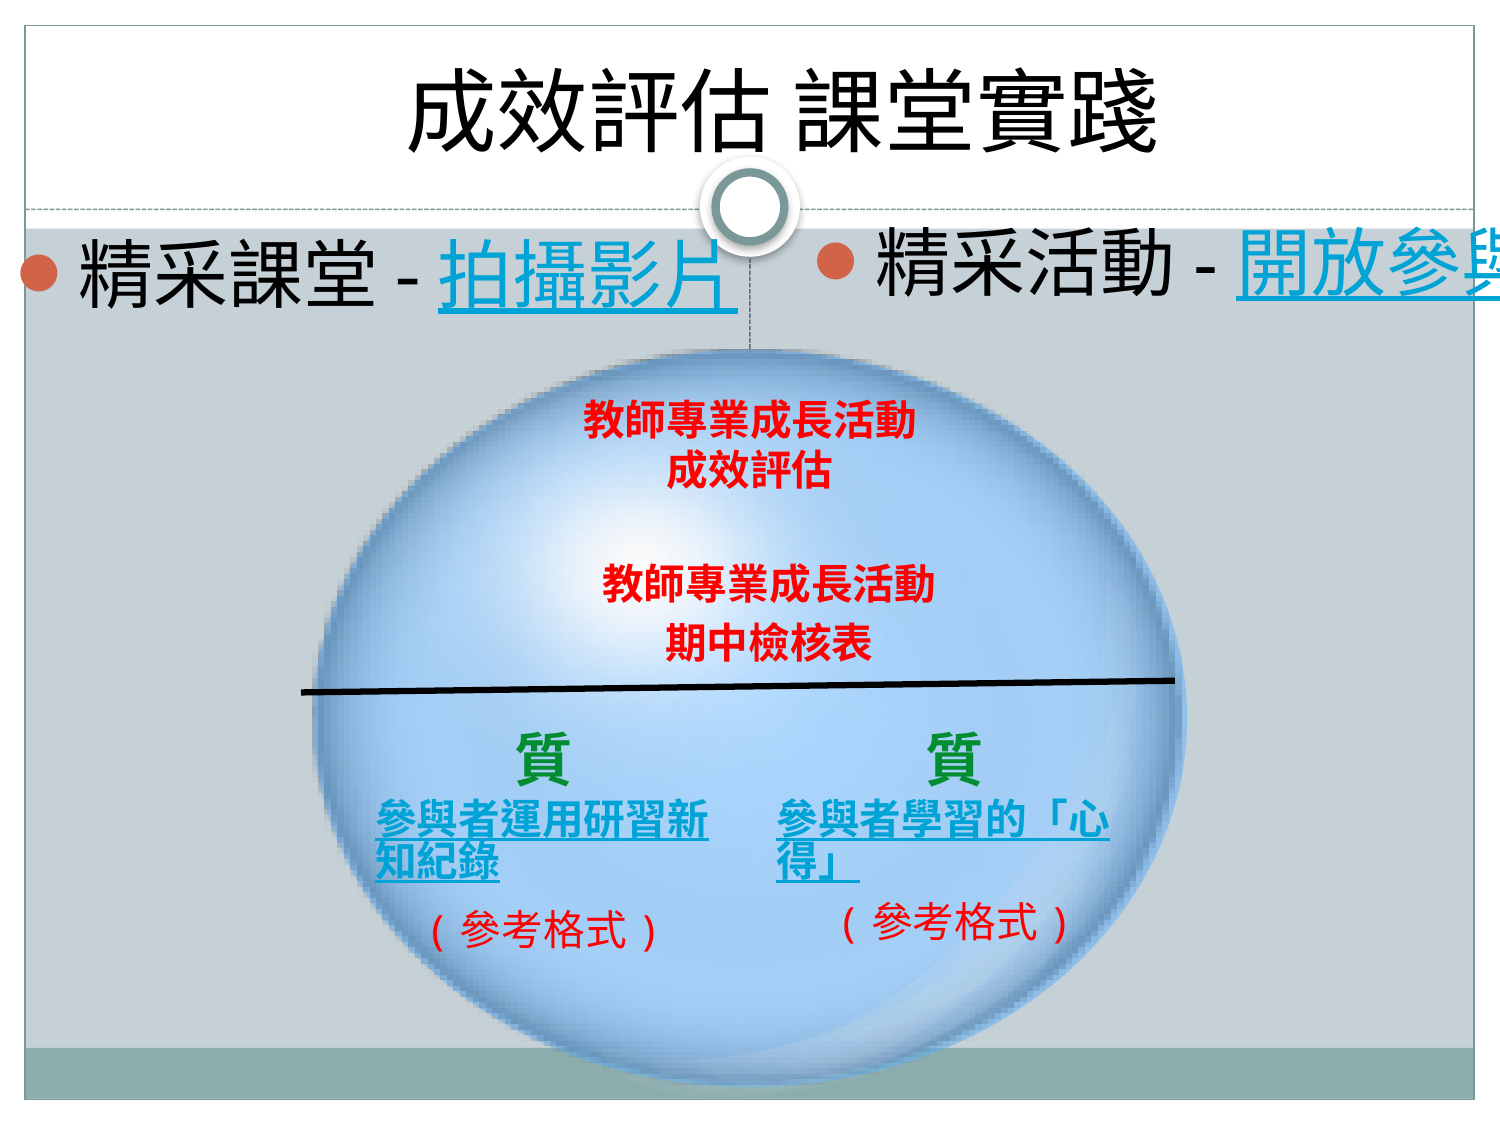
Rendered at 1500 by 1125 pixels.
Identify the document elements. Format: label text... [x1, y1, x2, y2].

list 精采課堂-拍攝影片 [0, 219, 1070, 433]
text_box 成效評估 課堂實踐 [107, 15, 1458, 203]
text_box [312, 349, 1188, 1125]
text_box [76, 42, 1427, 231]
text_box 精采活動-開放參與 [797, 208, 1500, 332]
